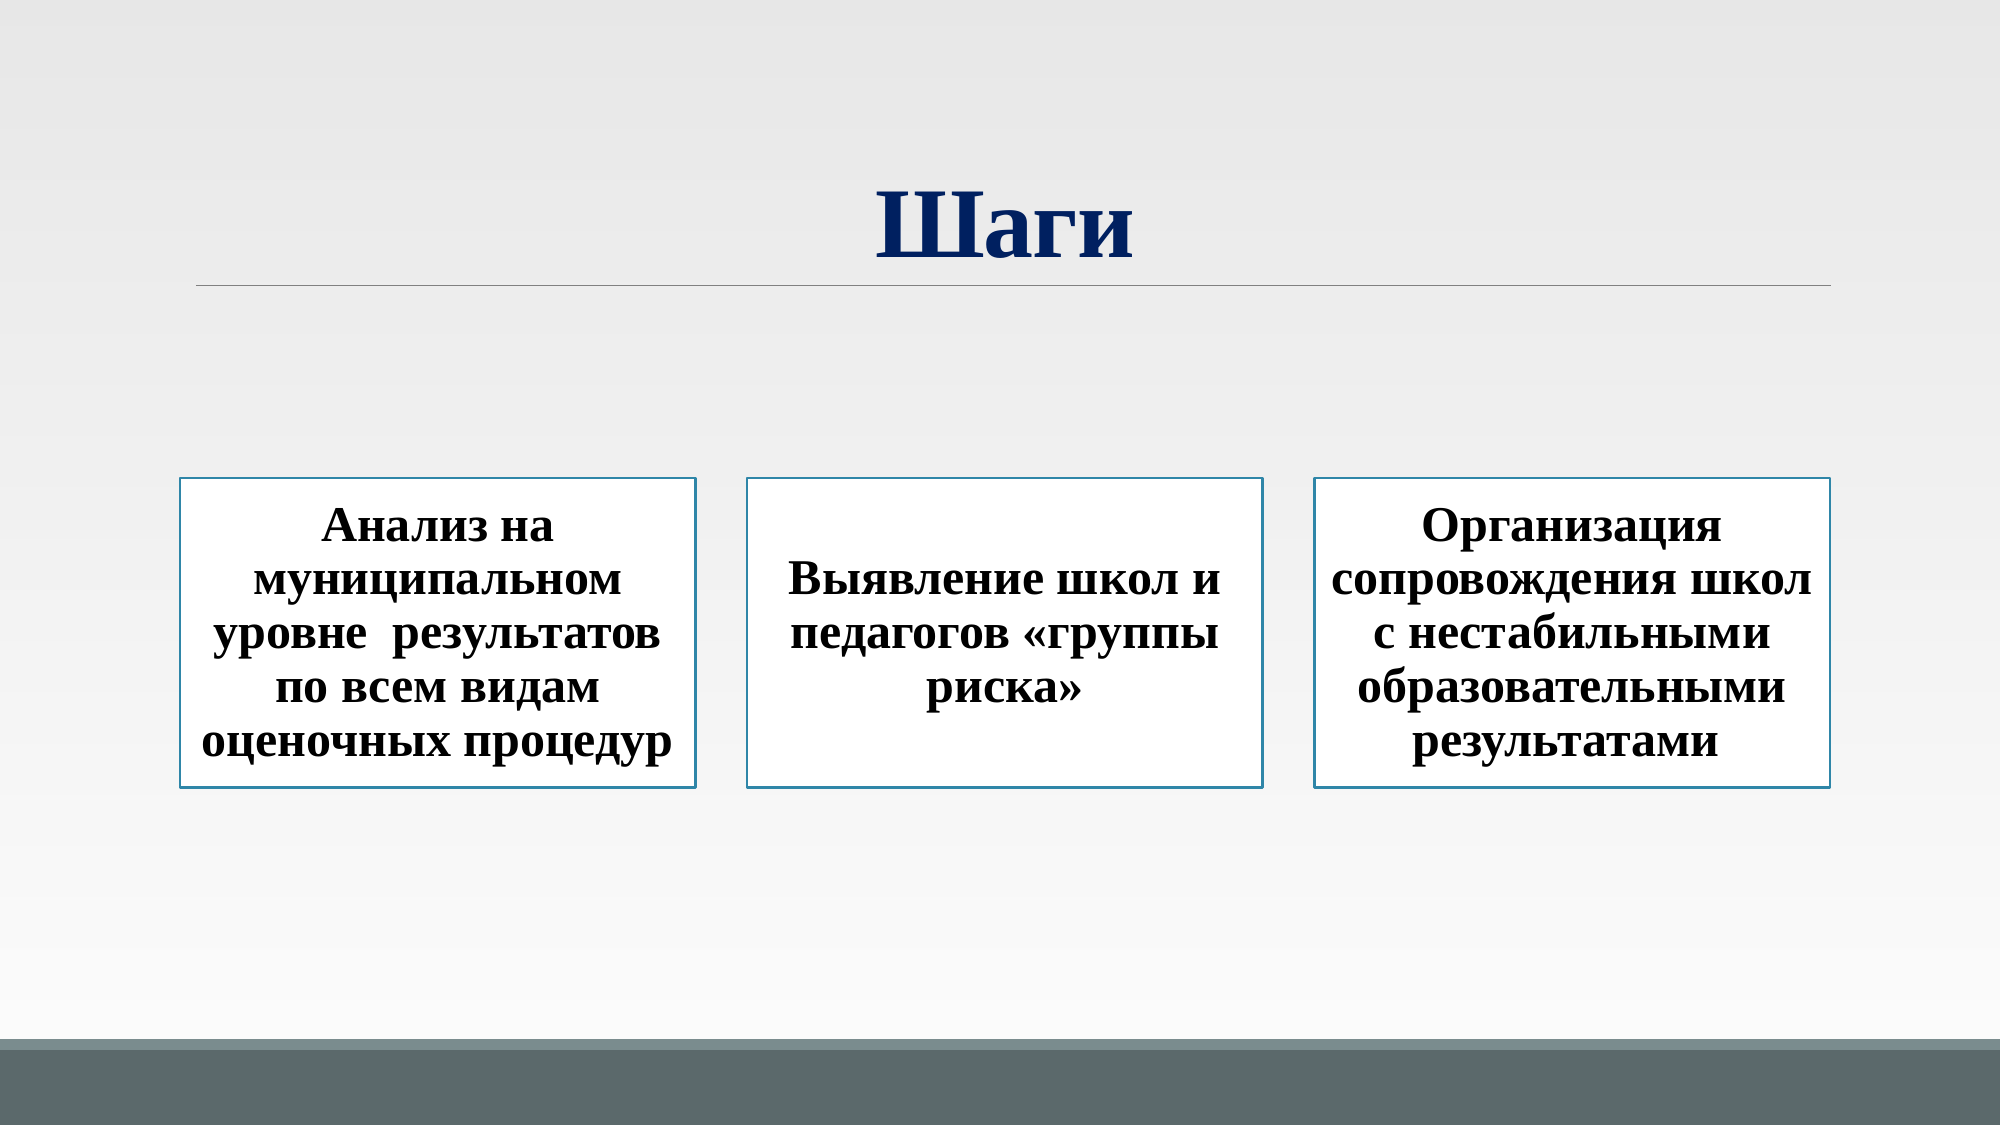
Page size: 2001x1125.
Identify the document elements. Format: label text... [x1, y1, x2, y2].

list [179, 302, 1831, 964]
title Шаги [180, 47, 1830, 285]
